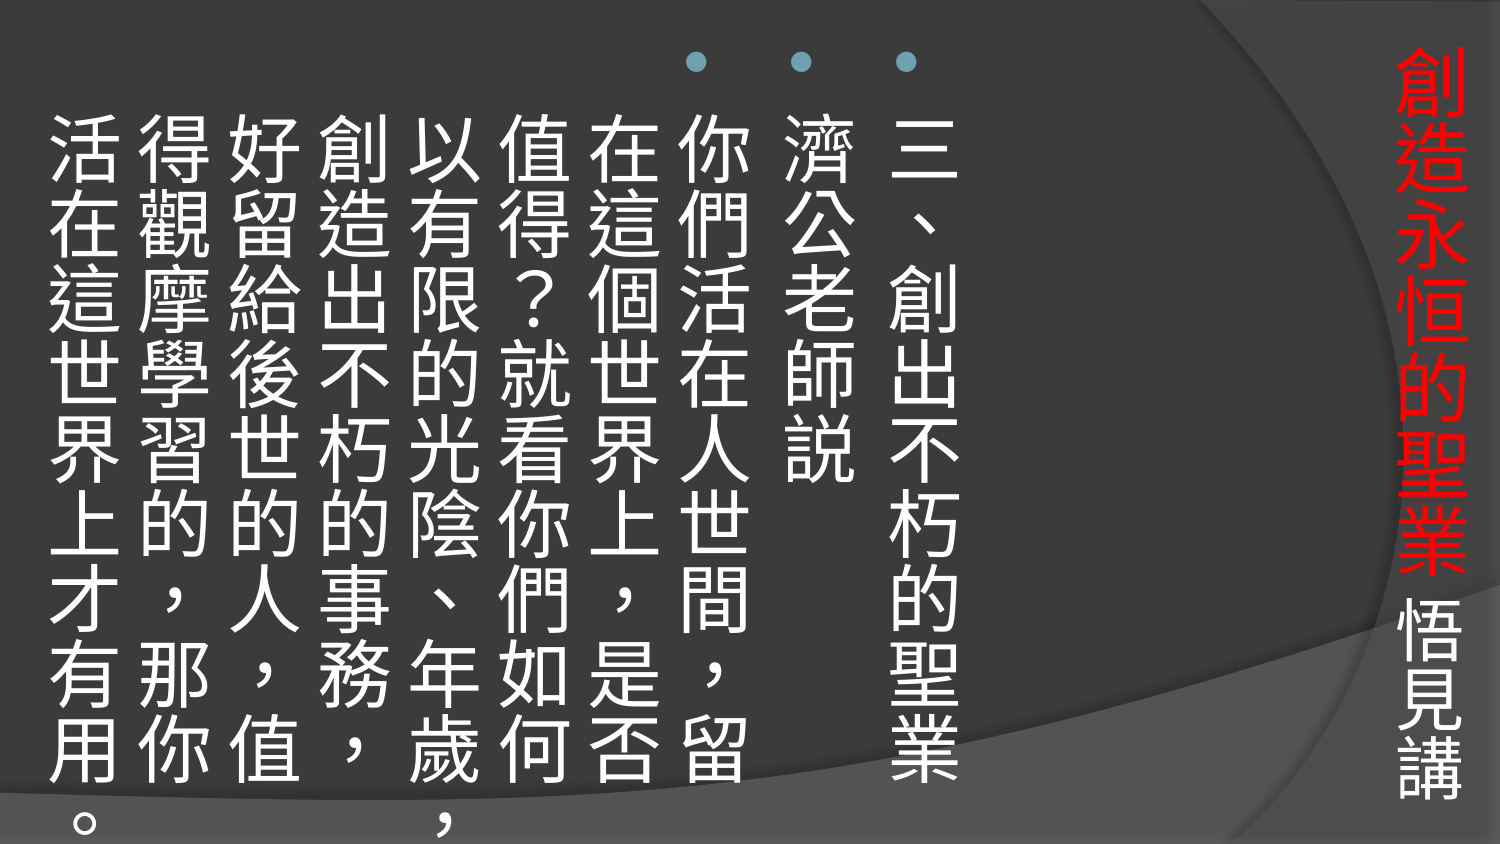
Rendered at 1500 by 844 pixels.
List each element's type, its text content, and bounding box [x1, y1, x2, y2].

title 創造永恒的聖業 悟見講 [1376, 27, 1484, 820]
list 三、創出不朽的聖業 濟公老師説 你們活在人世間，留在這個世界上，是否值得？就看你們如何以有限的光陰、年歲，創造出不朽的事務，好留給後世的人，值得觀摩學習的，那你活在這世界上才有用。 [29, 27, 1365, 820]
